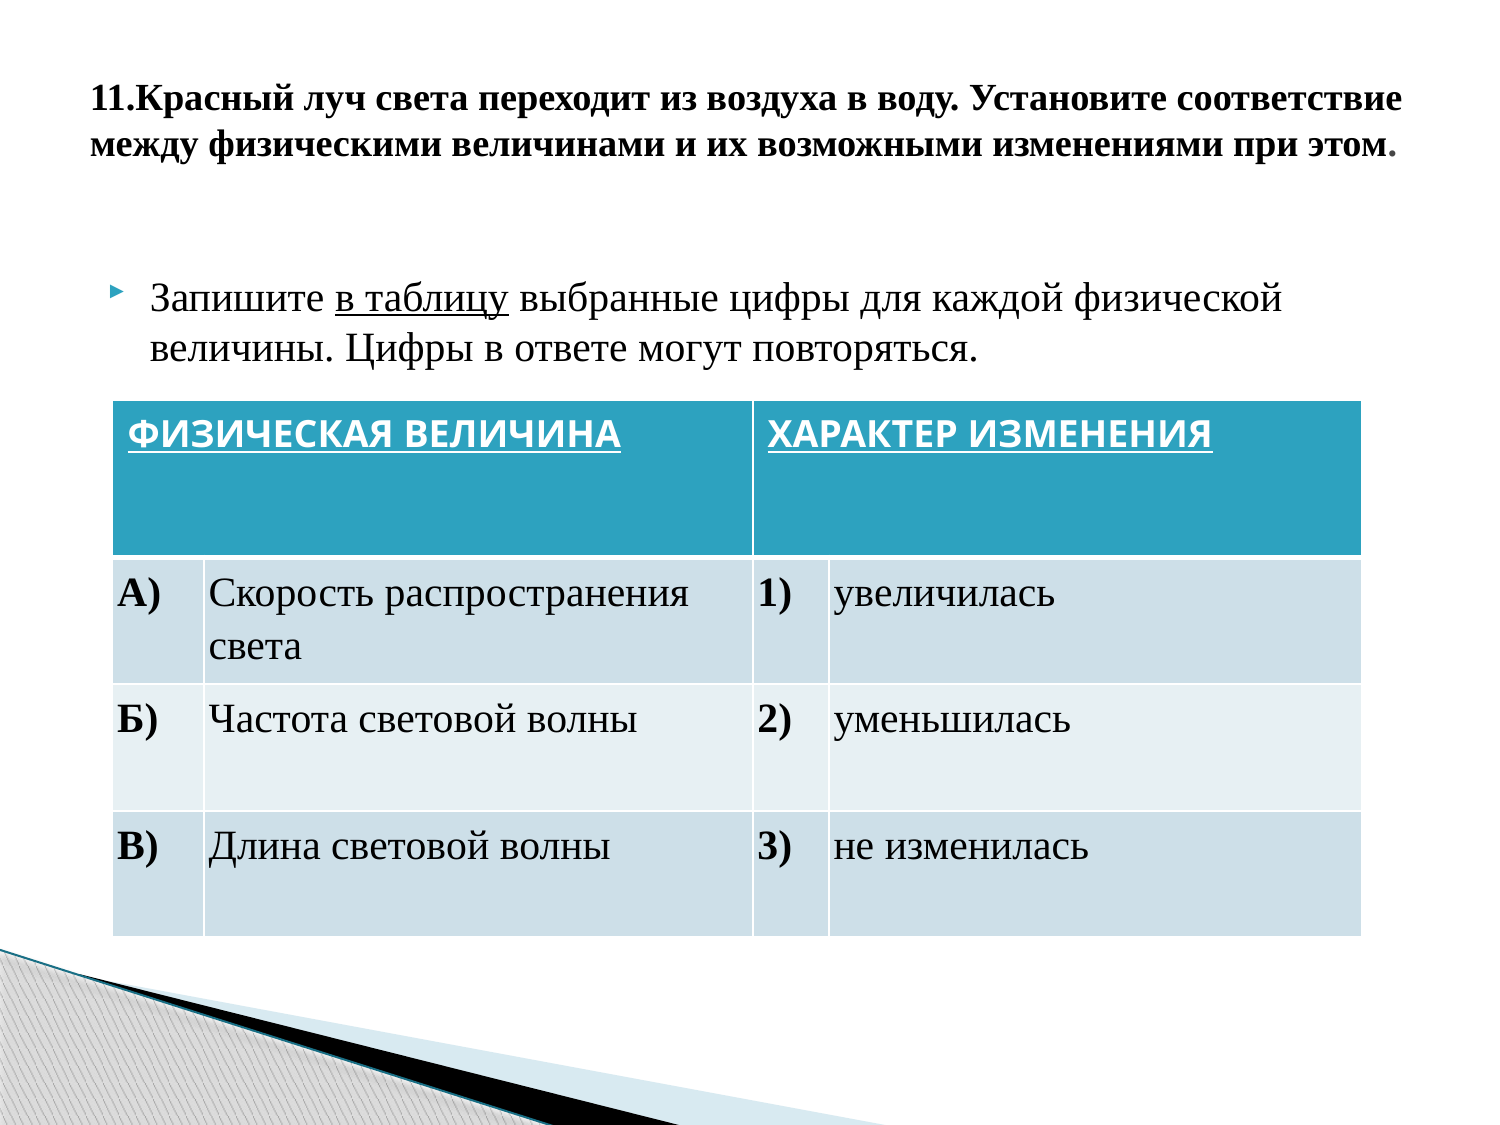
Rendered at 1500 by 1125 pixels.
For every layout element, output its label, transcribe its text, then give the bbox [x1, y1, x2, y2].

table_cell 3) [754, 812, 828, 936]
table_cell Б) [113, 685, 203, 810]
title 11.Красный луч света переходит из воздуха в воду. Установите соответствие между физическими величинами и их возможными изменениями при этом. [75, 45, 1425, 233]
table_cell А) [113, 560, 203, 683]
table_cell 1) [754, 560, 828, 683]
table_cell Длина световой волны [205, 812, 752, 936]
table_cell не изменилась [830, 812, 1361, 936]
table_cell 2) [754, 685, 828, 810]
table_header ФИЗИЧЕСКАЯ ВЕЛИЧИНА [113, 401, 752, 555]
list Запишите в таблицу выбранные цифры для каждой физической величины. Цифры в ответе могут повторяться. [75, 262, 1425, 963]
table_cell Скорость распространения света [205, 560, 752, 683]
table_cell В) [113, 812, 203, 936]
table_header ХАРАКТЕР ИЗМЕНЕНИЯ [754, 401, 1361, 555]
table_cell Частота световой волны [205, 685, 752, 810]
table_cell уменьшилась [830, 685, 1361, 810]
table_cell увеличилась [830, 560, 1361, 683]
